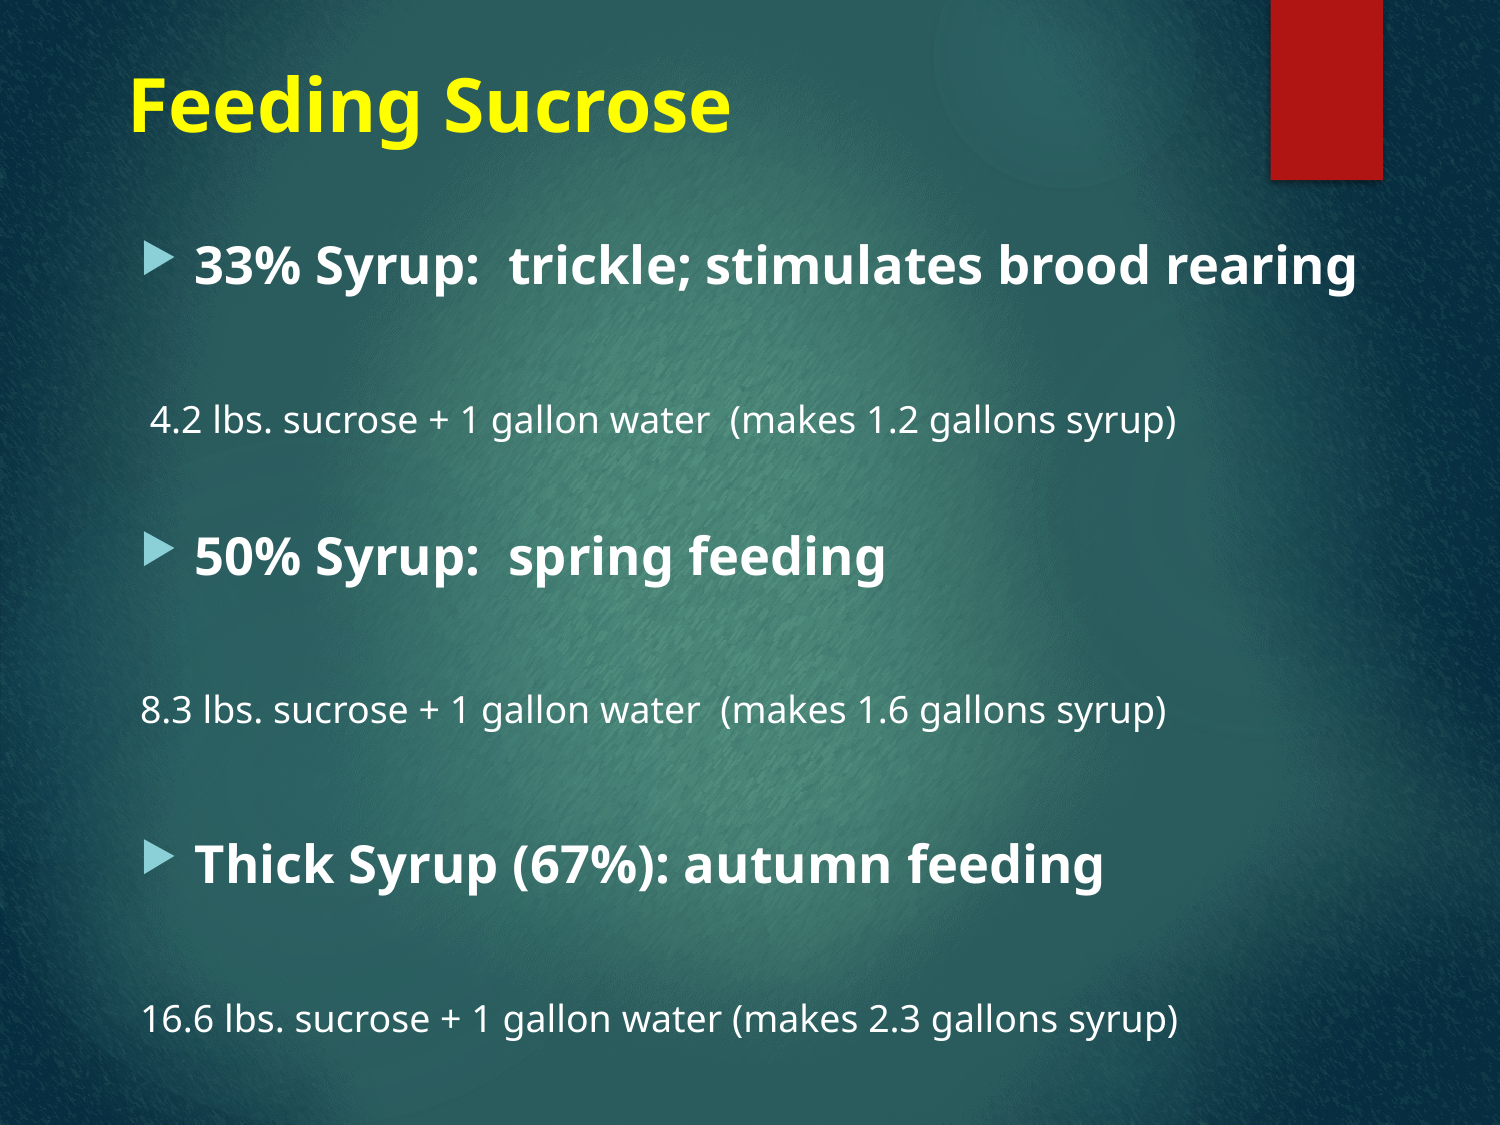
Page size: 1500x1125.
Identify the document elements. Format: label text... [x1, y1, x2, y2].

list 33% Syrup: trickle; stimulates brood rearing 4.2 lbs. sucrose + 1 gallon water (makes 1.2 gallons syrup) 50% Syrup: spring feeding 8.3 lbs. sucrose + 1 gallon water (makes 1.6 gallons syrup) Thick Syrup (67%): autumn feeding 16.6 lbs. sucrose + 1 gallon water (makes 2.3 gallons syrup) [125, 224, 1375, 1075]
title Feeding Sucrose [112, 50, 1388, 175]
